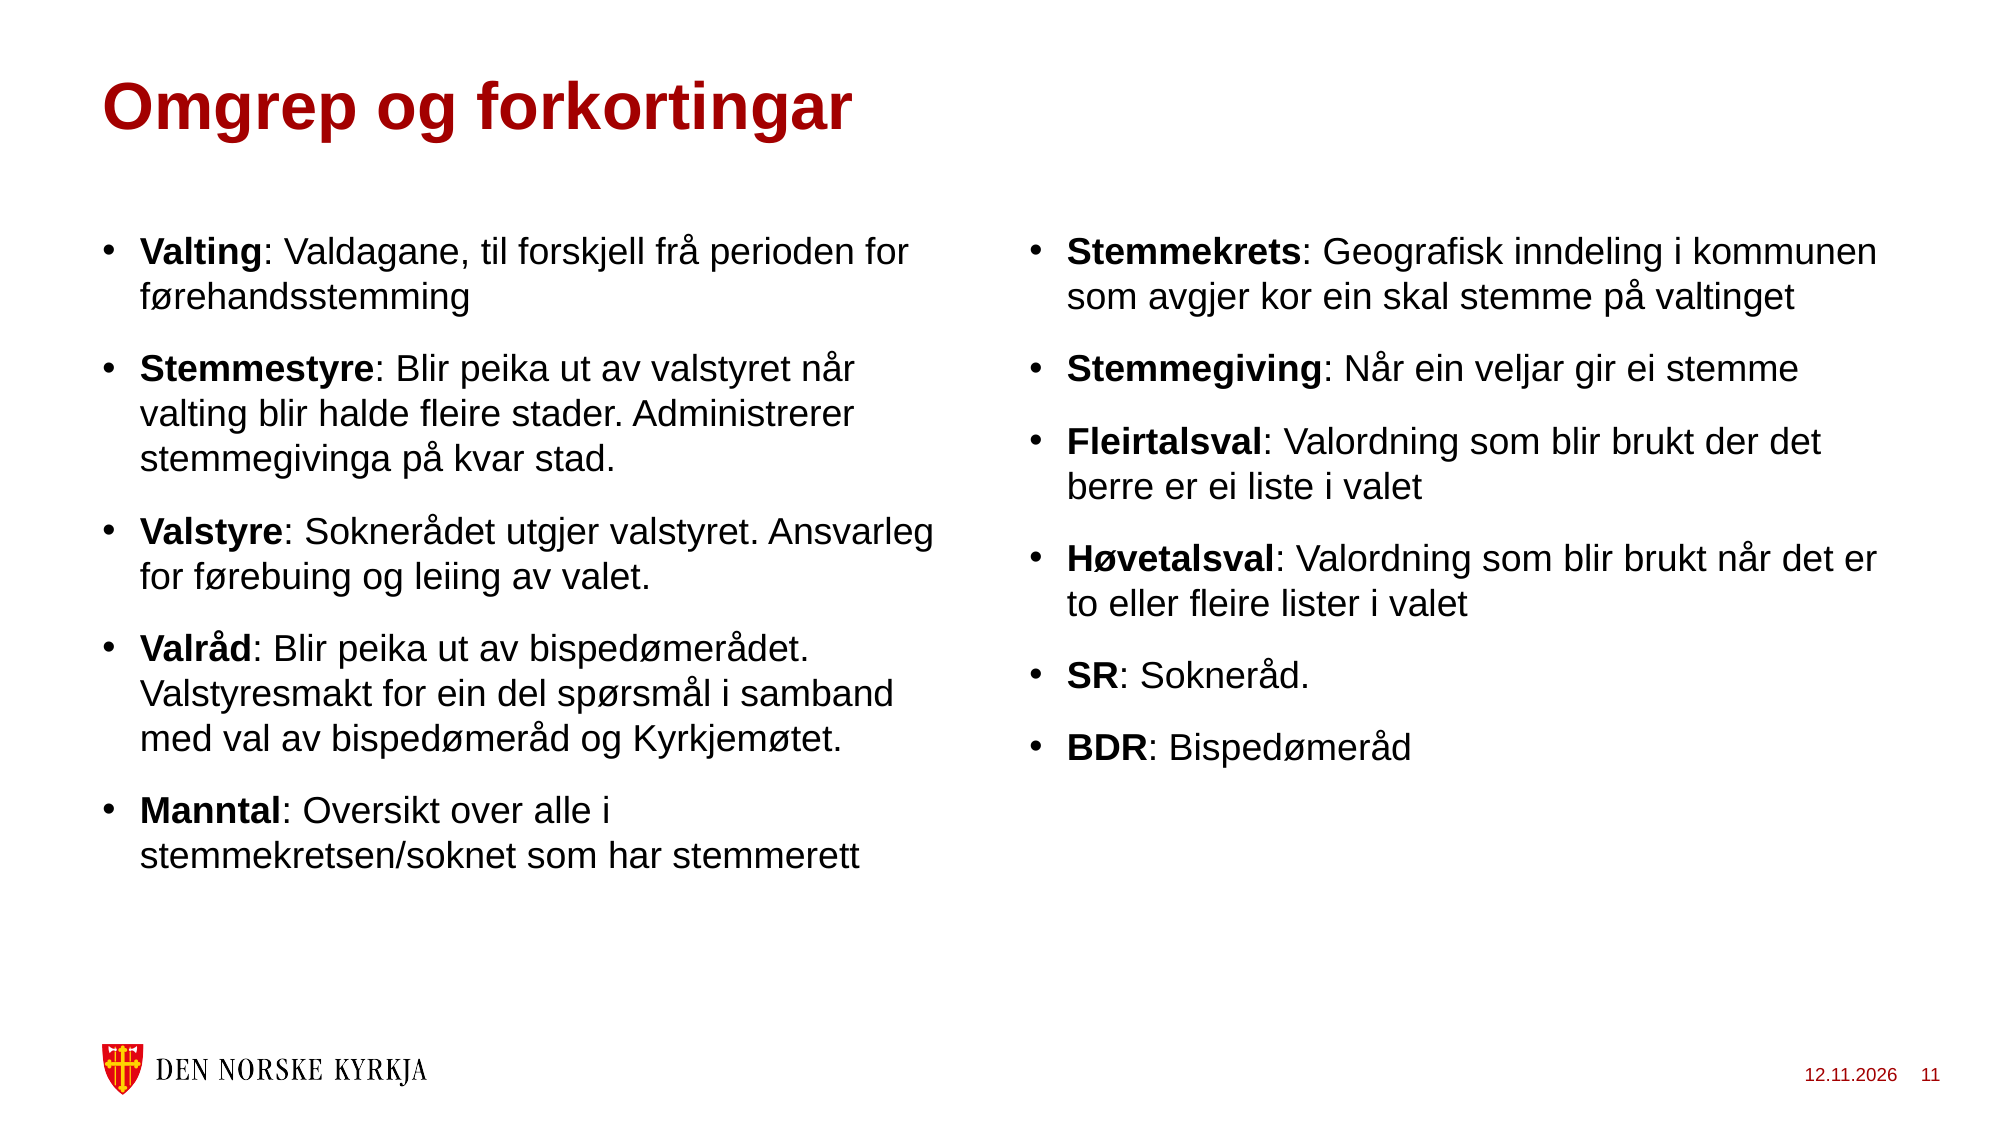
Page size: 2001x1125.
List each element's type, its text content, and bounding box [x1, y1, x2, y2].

list Stemmekrets: Geografisk inndeling i kommunen som avgjer kor ein skal stemme på valtinget Stemmegiving: Når ein veljar gir ei stemme Fleirtalsval: Valordning som blir brukt der det berre er ei liste i valet Høvetalsval: Valordning som blir brukt når det er to eller fleire lister i valet SR: Sokneråd. BDR: Bispedømeråd [1029, 227, 1898, 994]
list Valting: Valdagane, til forskjell frå perioden for førehandsstemming Stemmestyre: Blir peika ut av valstyret når valting blir halde fleire stader. Administrerer stemmegivinga på kvar stad. Valstyre: Soknerådet utgjer valstyret. Ansvarleg for førebuing og leiing av valet. Valråd: Blir peika ut av bispedømerådet. Valstyresmakt for ein del spørsmål i samband med val av bispedømeråd og Kyrkjemøtet. Manntal: Oversikt over alle i stemmekretsen/soknet som har stemmerett [102, 227, 971, 994]
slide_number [1719, 1056, 1898, 1091]
title Omgrep og forkortingar [102, 36, 1898, 179]
picture [102, 1044, 427, 1095]
slide_number 11 [1920, 1056, 1978, 1091]
